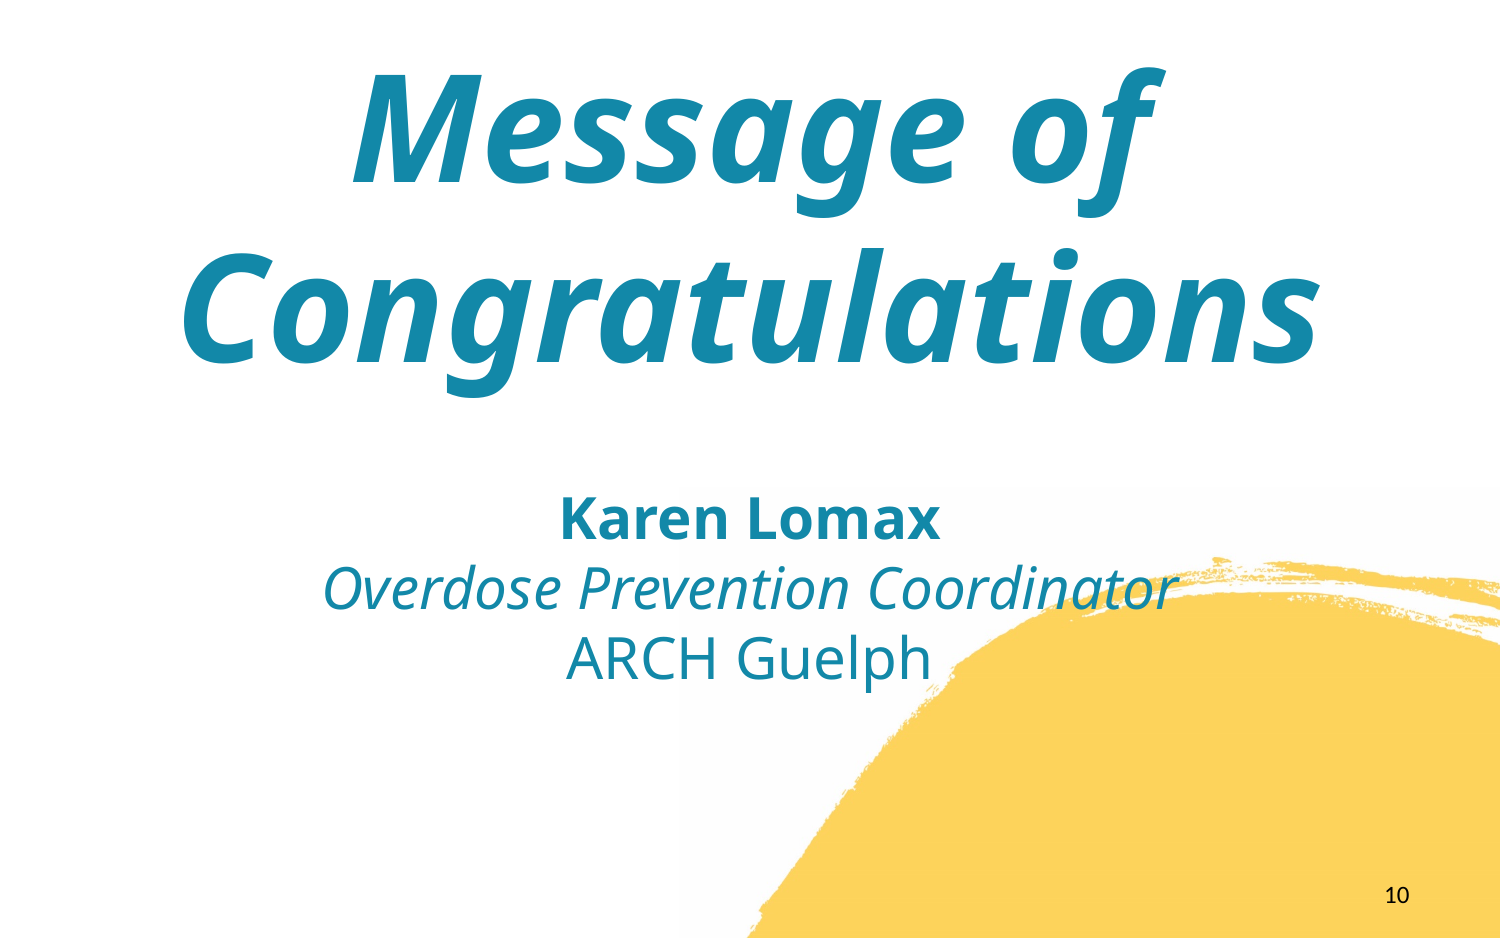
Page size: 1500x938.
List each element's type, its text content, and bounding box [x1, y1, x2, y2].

text_box Message of Congratulations [0, 24, 1500, 400]
text_box Karen Lomax Overdose Prevention Coordinator ARCH Guelph [0, 400, 1500, 938]
